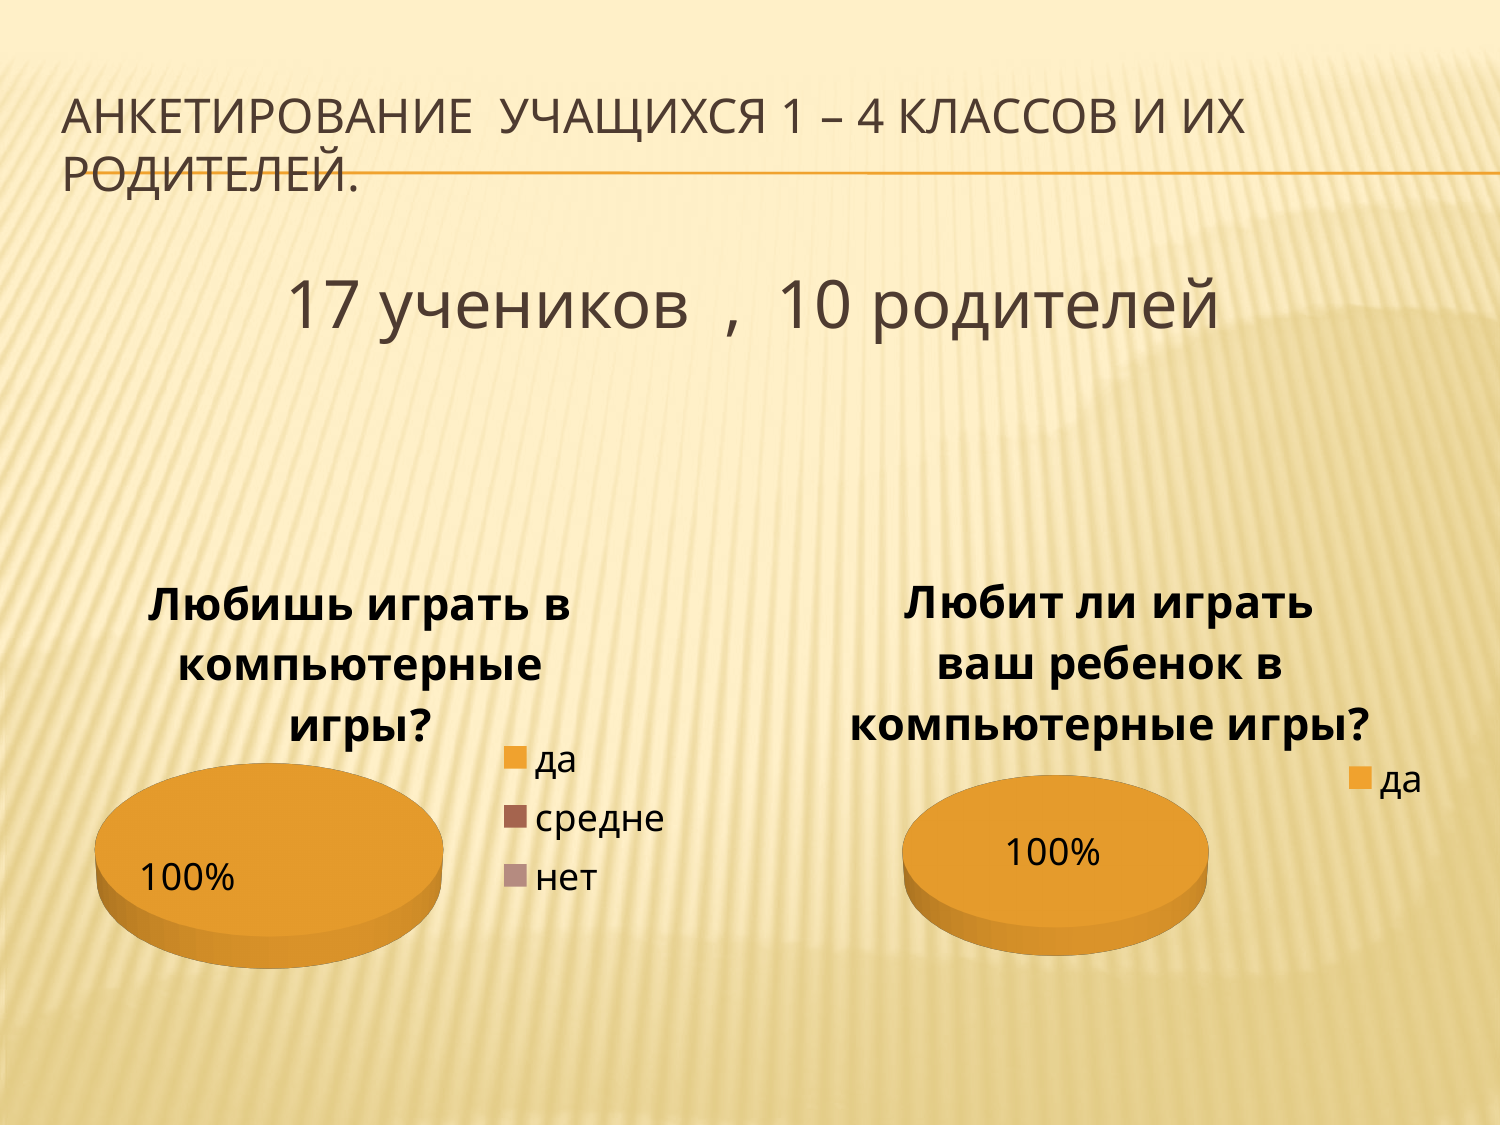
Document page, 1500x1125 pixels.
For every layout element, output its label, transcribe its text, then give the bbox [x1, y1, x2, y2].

list 17 учеников , 10 родителей [50, 254, 1475, 998]
chart [773, 538, 1448, 1017]
chart [29, 538, 692, 1095]
title Анкетирование учащихся 1 – 4 классов и их родителей. [46, 78, 1477, 266]
